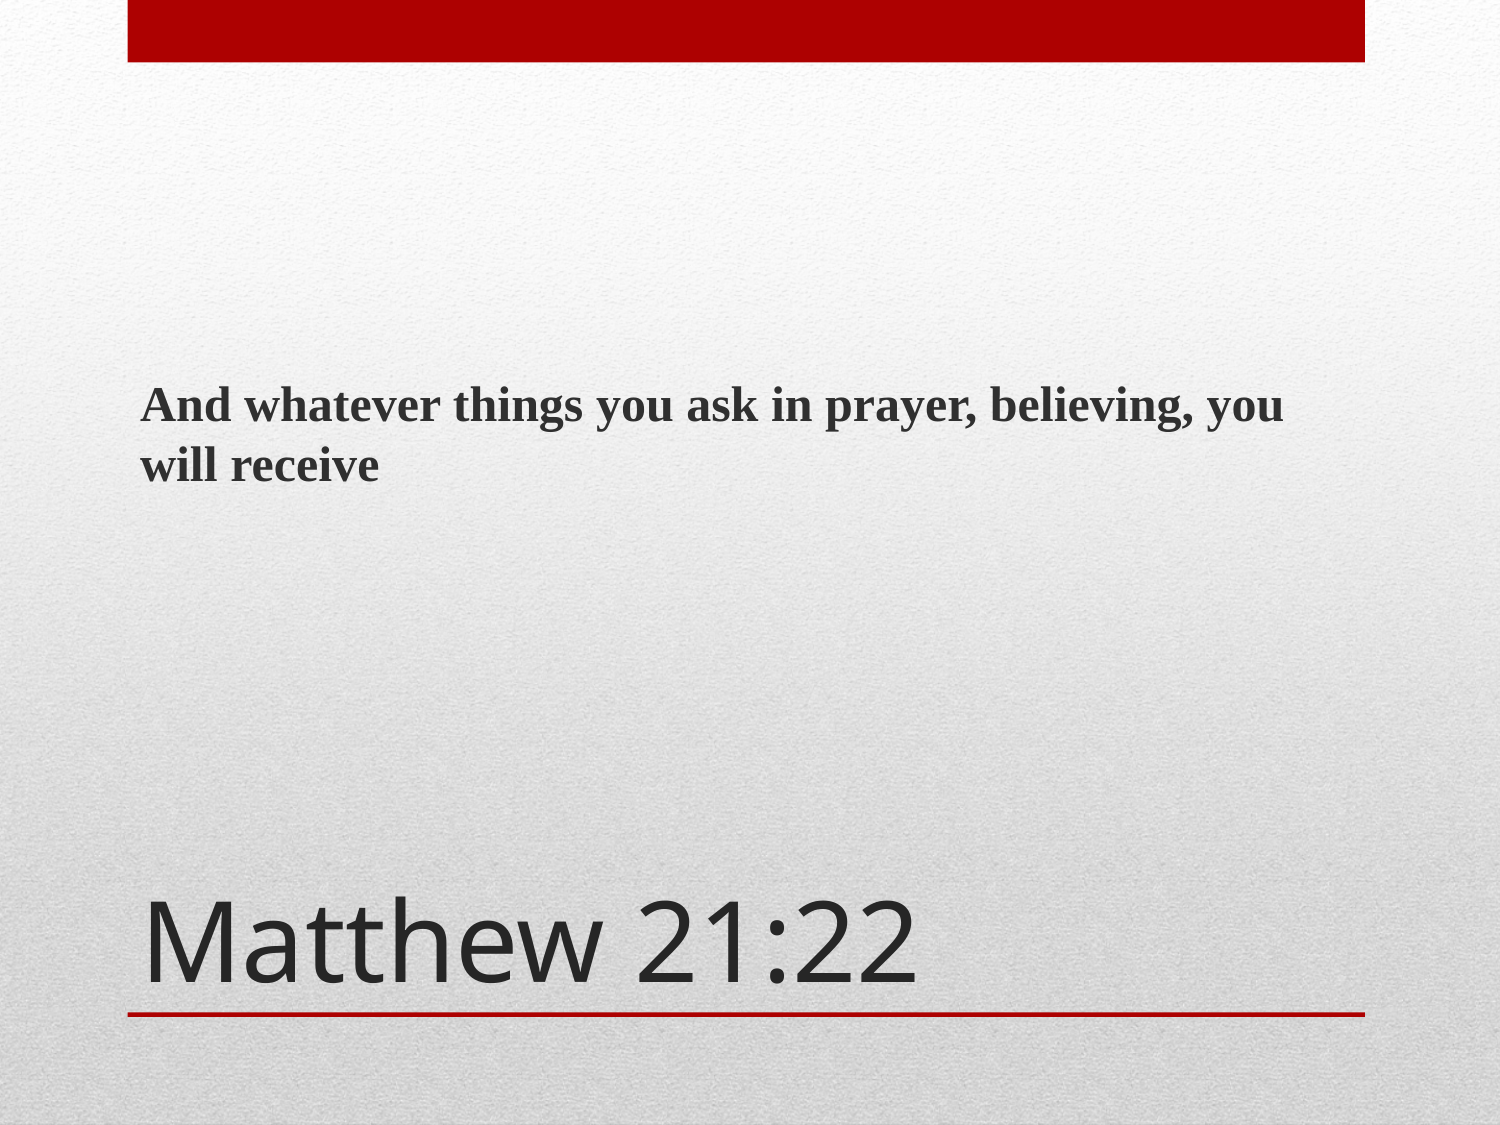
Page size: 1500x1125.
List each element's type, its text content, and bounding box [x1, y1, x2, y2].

list And whatever things you ask in prayer, believing, you will receive [125, 112, 1363, 750]
title Matthew 21:22 [125, 750, 1238, 1013]
